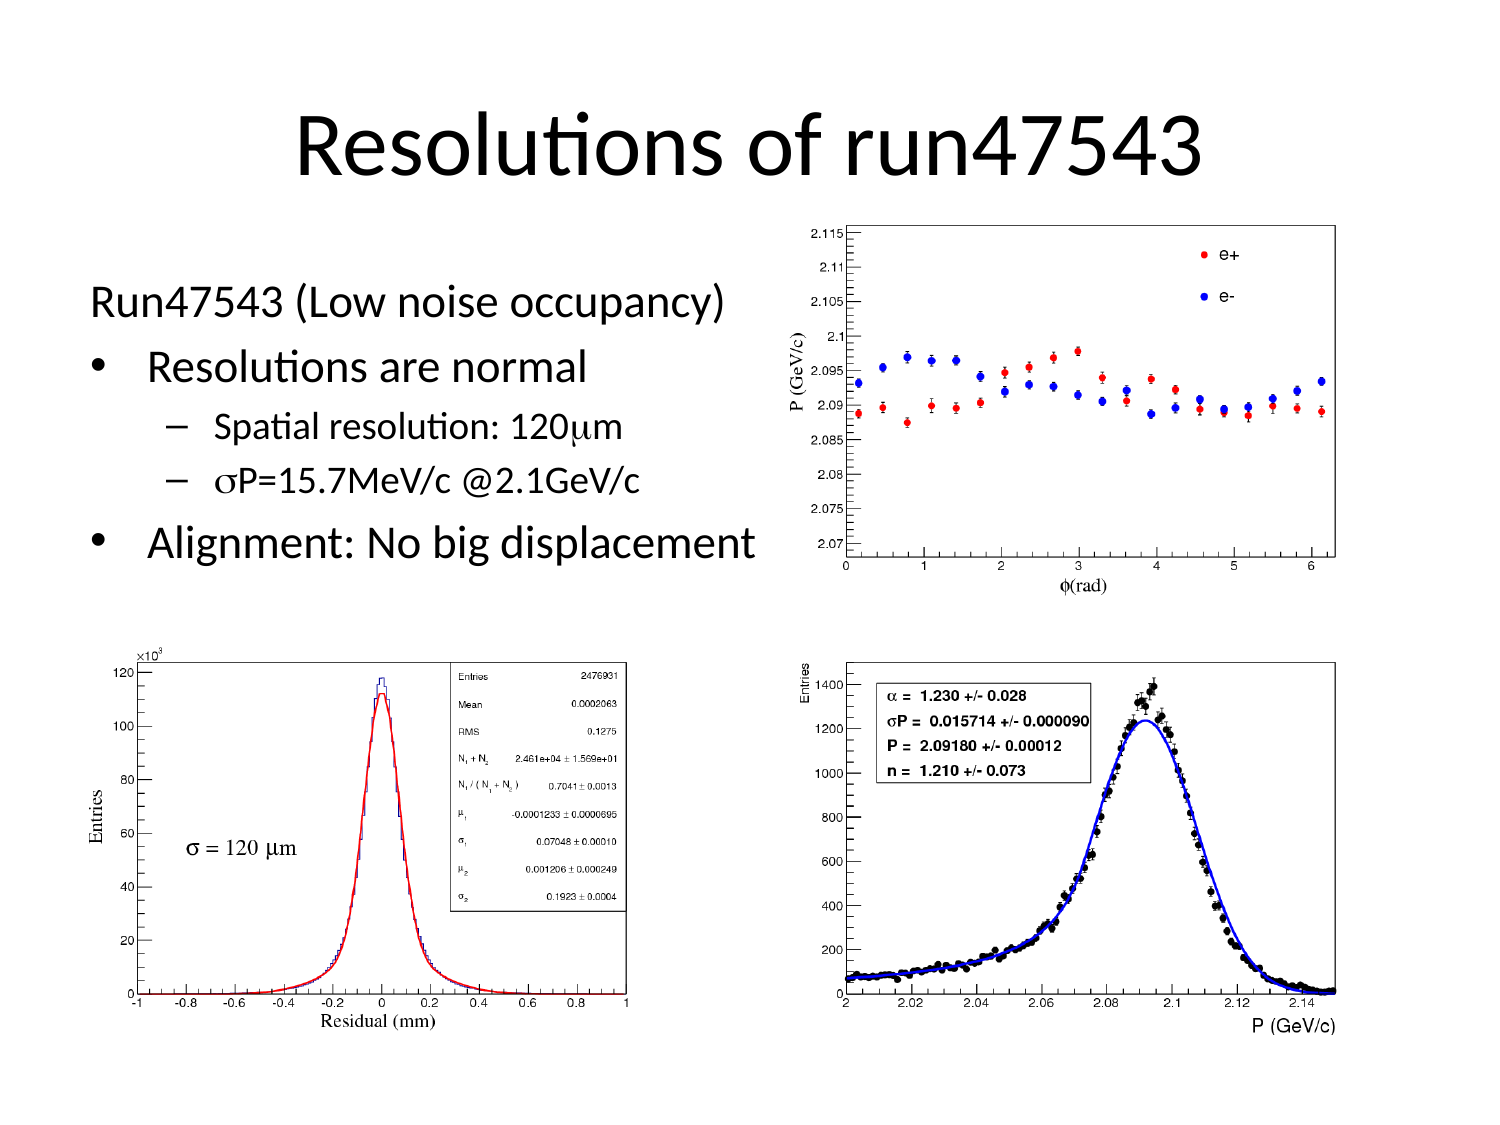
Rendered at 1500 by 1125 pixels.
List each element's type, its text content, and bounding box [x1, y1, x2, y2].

picture [785, 184, 1396, 599]
picture [785, 621, 1396, 1036]
picture [76, 621, 688, 1036]
title Resolutions of run47543 [75, 45, 1425, 233]
list Run47543 (Low noise occupancy) Resolutions are normal Spatial resolution: 120mm sP=15.7MeV/c @2.1GeV/c Alignment: No big displacement [75, 262, 774, 587]
